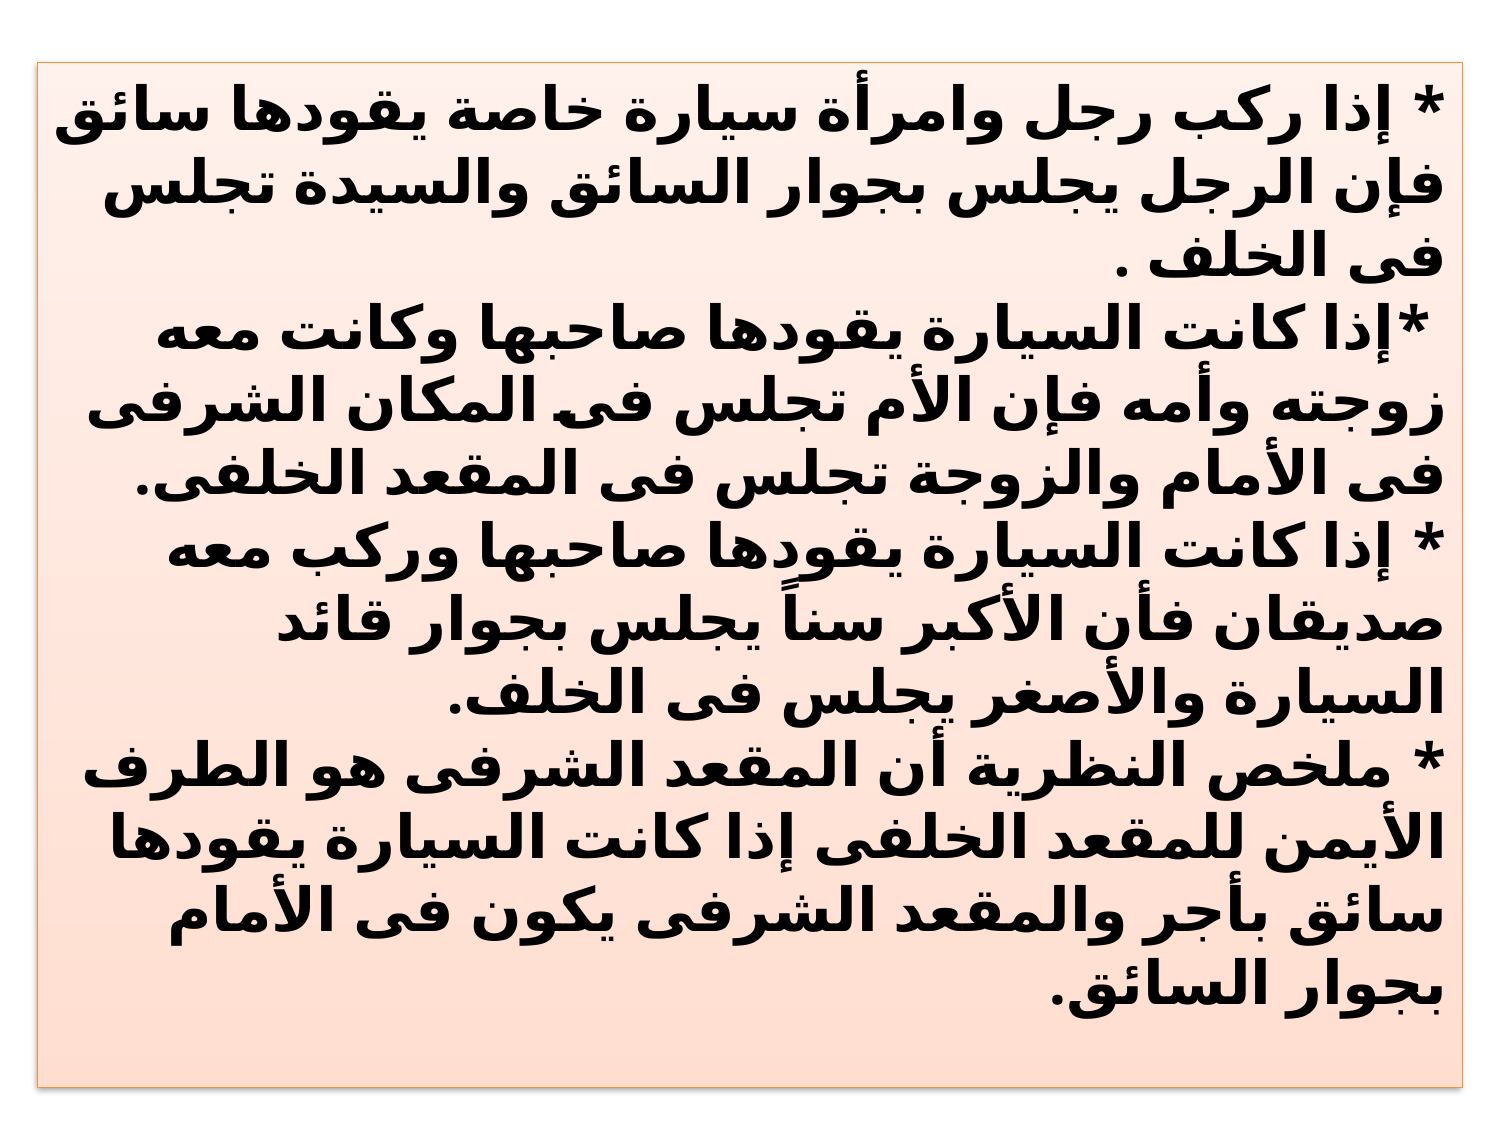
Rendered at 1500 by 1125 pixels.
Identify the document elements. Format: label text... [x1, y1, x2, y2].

list * إذا ركب رجل وامرأة سيارة خاصة يقودها سائق فإن الرجل يجلس بجوار السائق والسيدة تجلس فى الخلف . *إذا كانت السيارة يقودها صاحبها وكانت معه زوجته وأمه فإن الأم تجلس فى المكان الشرفى فى الأمام والزوجة تجلس فى المقعد الخلفى. * إذا كانت السيارة يقودها صاحبها وركب معه صديقان فأن الأكبر سناً يجلس بجوار قائد السيارة والأصغر يجلس فى الخلف. * ملخص النظرية أن المقعد الشرفى هو الطرف الأيمن للمقعد الخلفى إذا كانت السيارة يقودها سائق بأجر والمقعد الشرفى يكون فى الأمام بجوار السائق. [37, 62, 1463, 1088]
